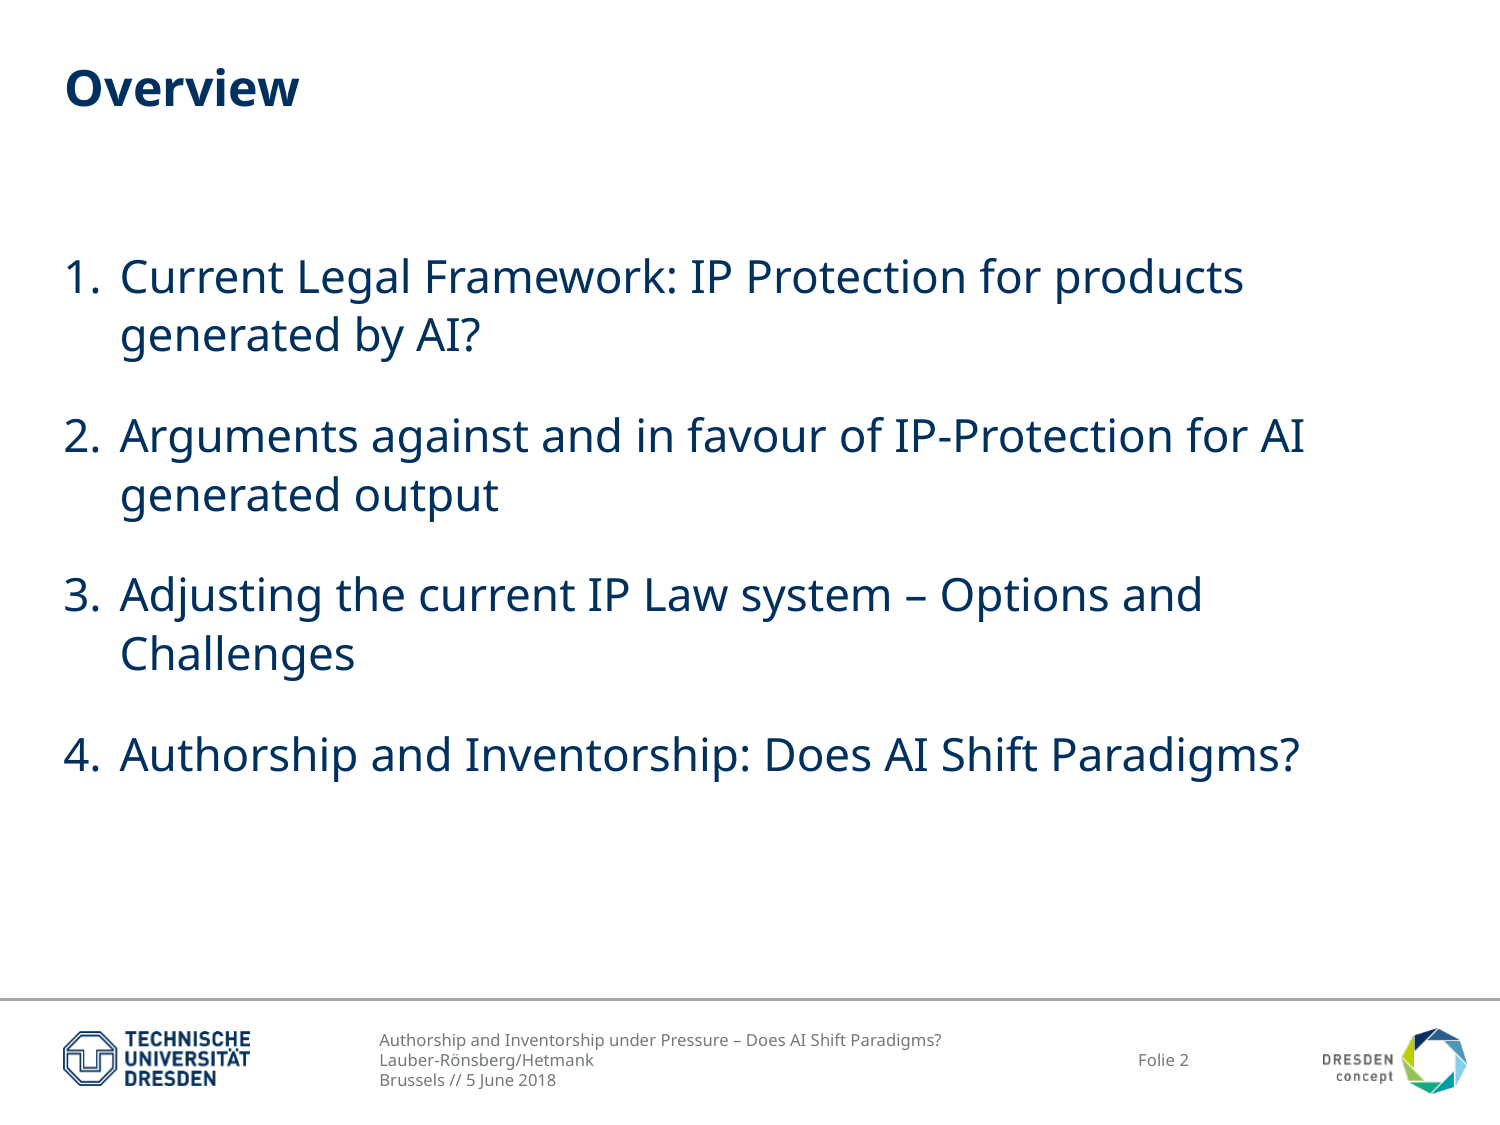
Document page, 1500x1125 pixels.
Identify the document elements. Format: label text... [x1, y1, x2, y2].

picture [63, 1031, 250, 1086]
list Current Legal Framework: IP Protection for products generated by AI? Arguments against and in favour of IP-Protection for AI generated output Adjusting the current IP Law system – Options and Challenges Authorship and Inventorship: Does AI Shift Paradigms? [63, 243, 1437, 941]
picture [1323, 1028, 1467, 1094]
title Overview [64, 56, 1437, 190]
